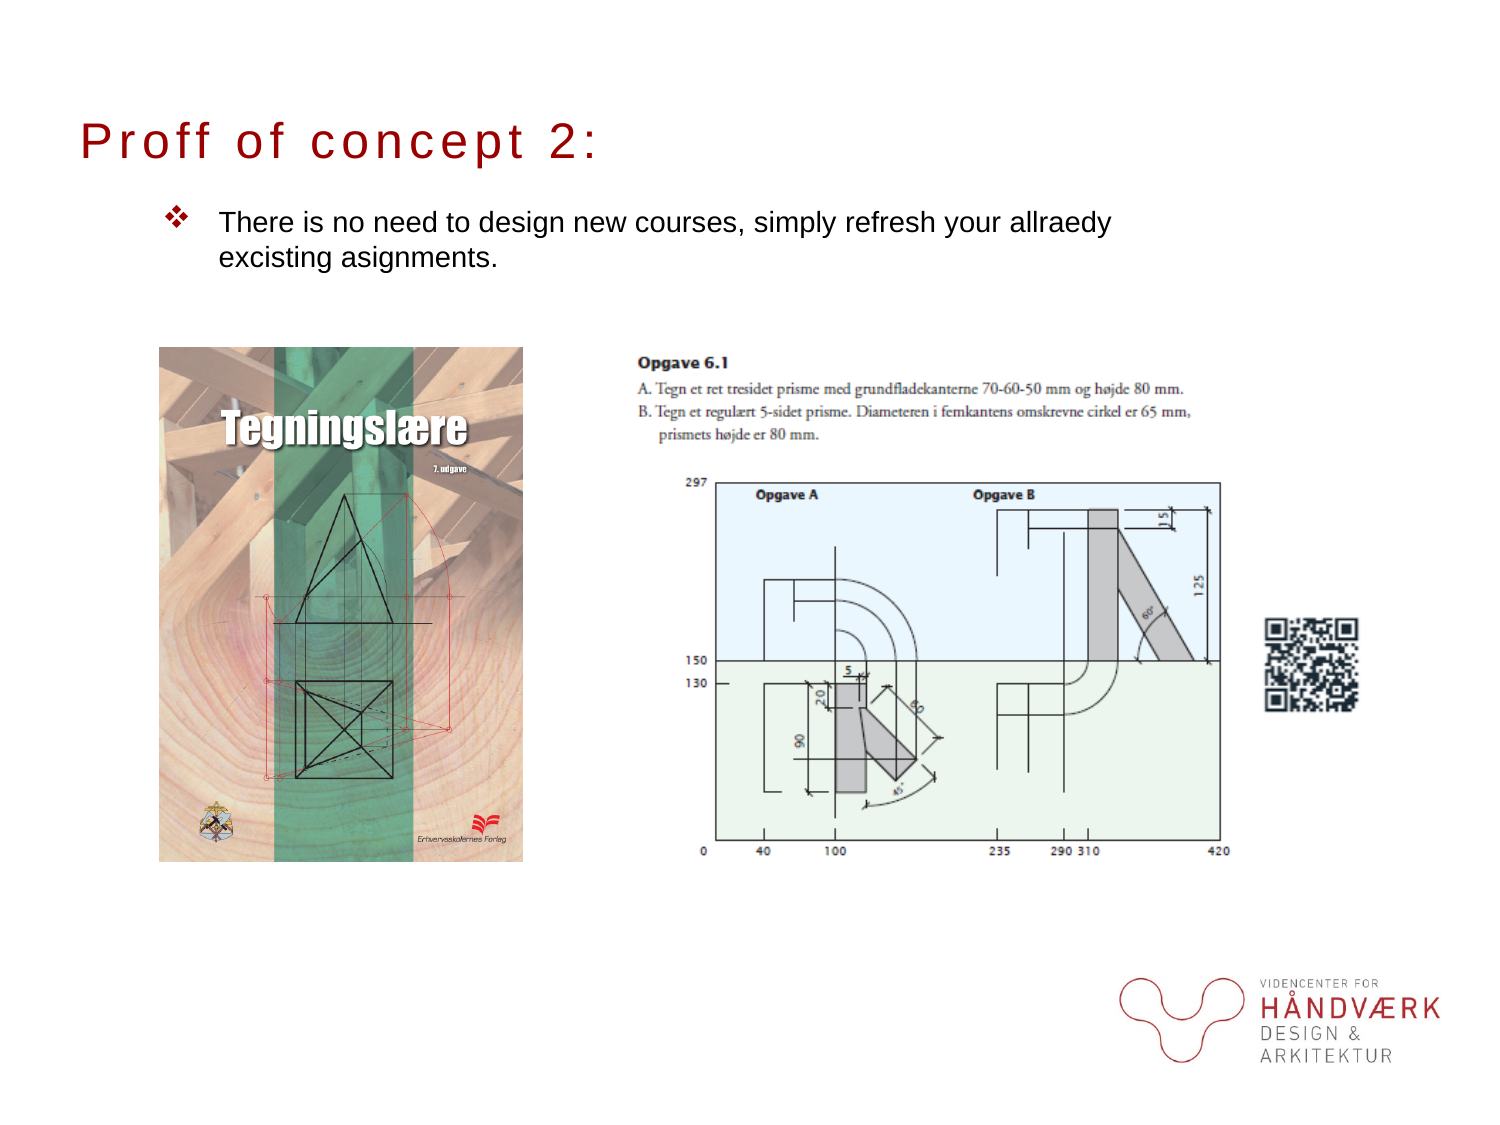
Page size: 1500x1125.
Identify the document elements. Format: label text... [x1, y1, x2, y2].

picture [1104, 957, 1479, 1089]
picture [596, 350, 1377, 874]
picture [159, 347, 523, 862]
text_box There is no need to design new courses, simply refresh your allraedy excisting asignments. [147, 196, 1140, 281]
text_box Proff of concept 2: [64, 90, 1400, 176]
